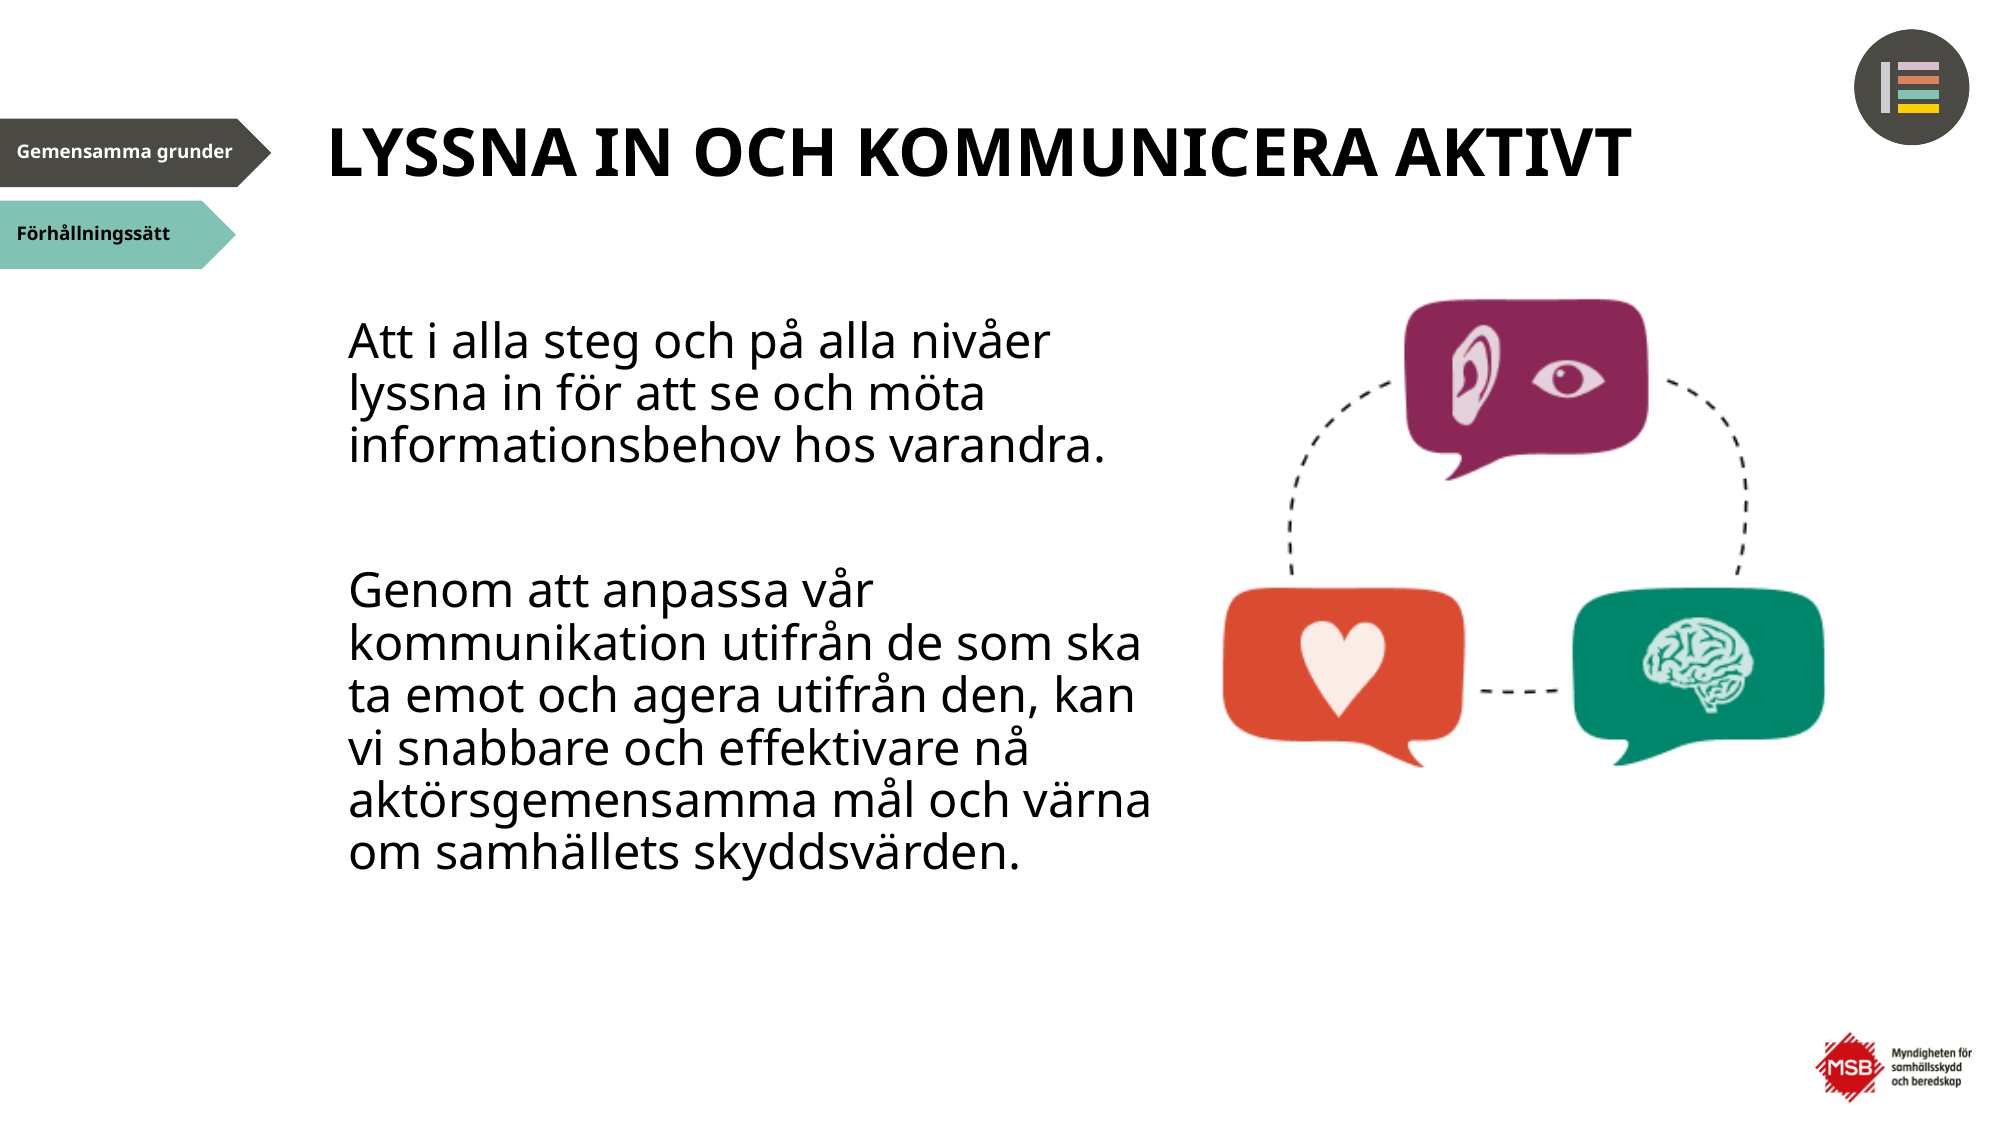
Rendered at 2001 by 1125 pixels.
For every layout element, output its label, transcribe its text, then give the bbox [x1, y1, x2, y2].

title LYSSNA IN OCH KOMMUNICERA AKTIVT [311, 111, 1863, 201]
picture [1155, 269, 1895, 856]
picture [1815, 1032, 1972, 1103]
text_box Att i alla steg och på alla nivåer lyssna in för att se och möta informationsbehov hos varandra. Genom att anpassa vår kommunikation utifrån de som ska ta emot och agera utifrån den, kan vi snabbare och effektivare nå aktörsgemensamma mål och värna om samhällets skyddsvärden. [333, 309, 1177, 896]
